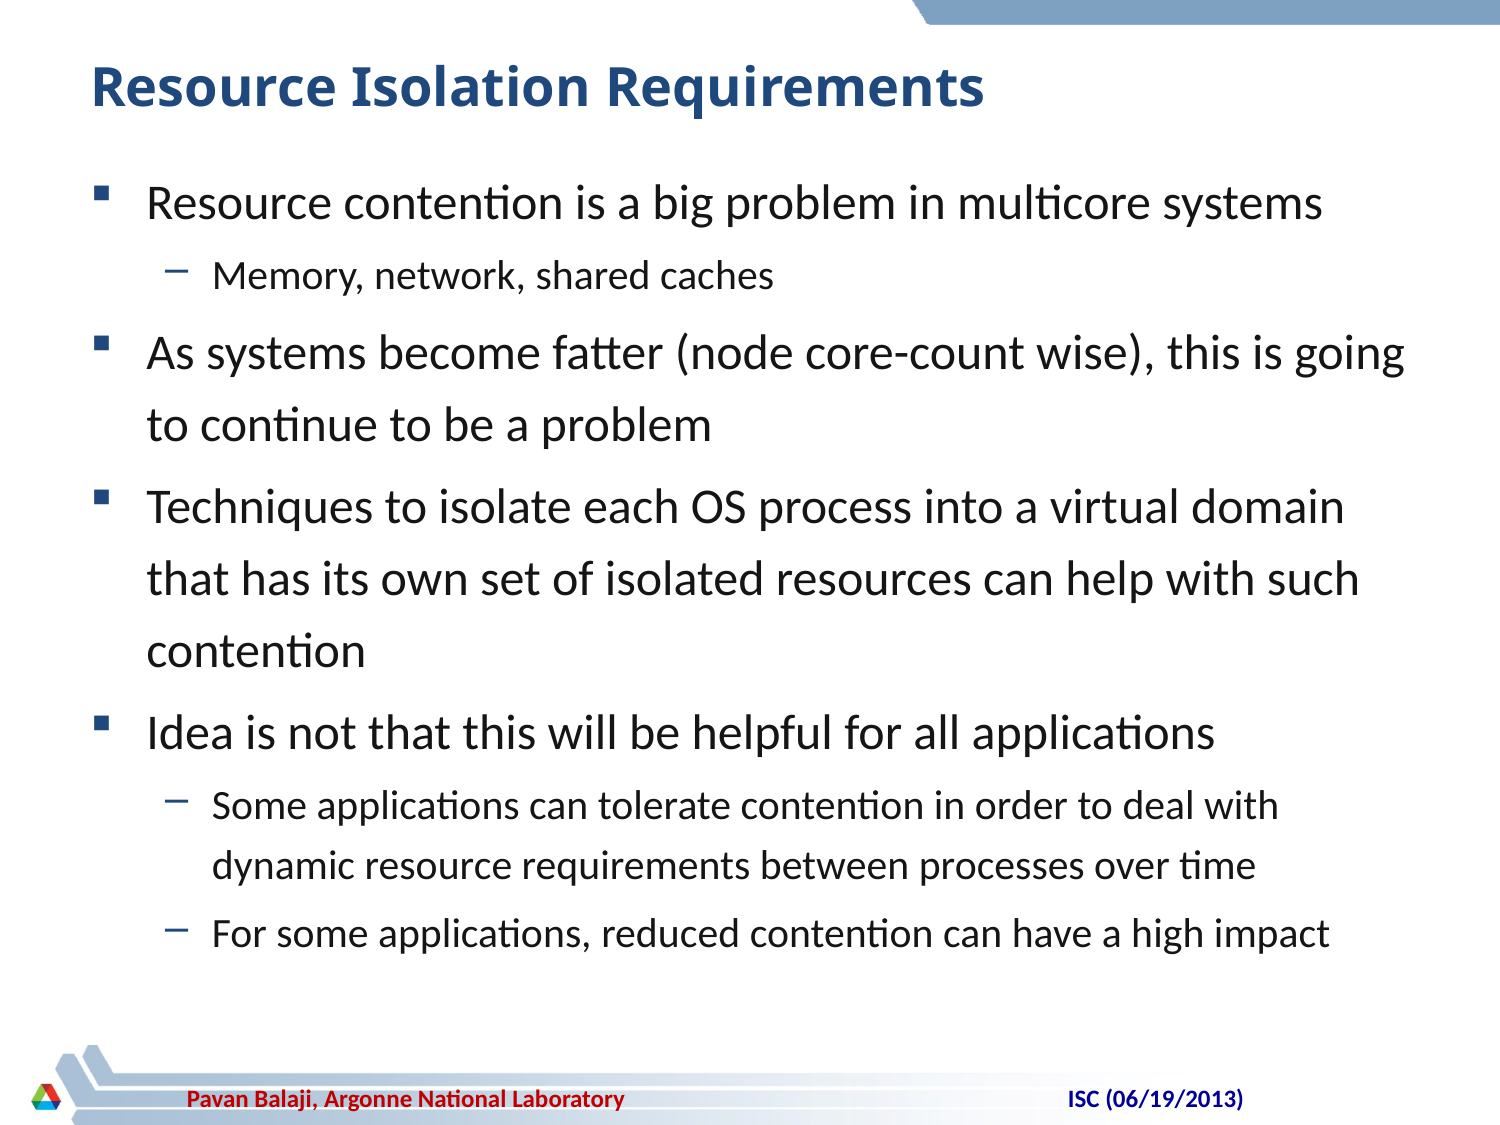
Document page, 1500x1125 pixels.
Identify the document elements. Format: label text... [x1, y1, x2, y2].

list Resource contention is a big problem in multicore systems Memory, network, shared caches As systems become fatter (node core-count wise), this is going to continue to be a problem Techniques to isolate each OS process into a virtual domain that has its own set of isolated resources can help with such contention Idea is not that this will be helpful for all applications Some applications can tolerate contention in order to deal with dynamic resource requirements between processes over time For some applications, reduced contention can have a high impact [74, 149, 1426, 1038]
footer ISC (06/19/2013) [862, 1074, 1450, 1113]
picture [0, 1037, 1500, 1125]
title Resource Isolation Requirements [74, 44, 1426, 149]
picture [0, 0, 1500, 26]
